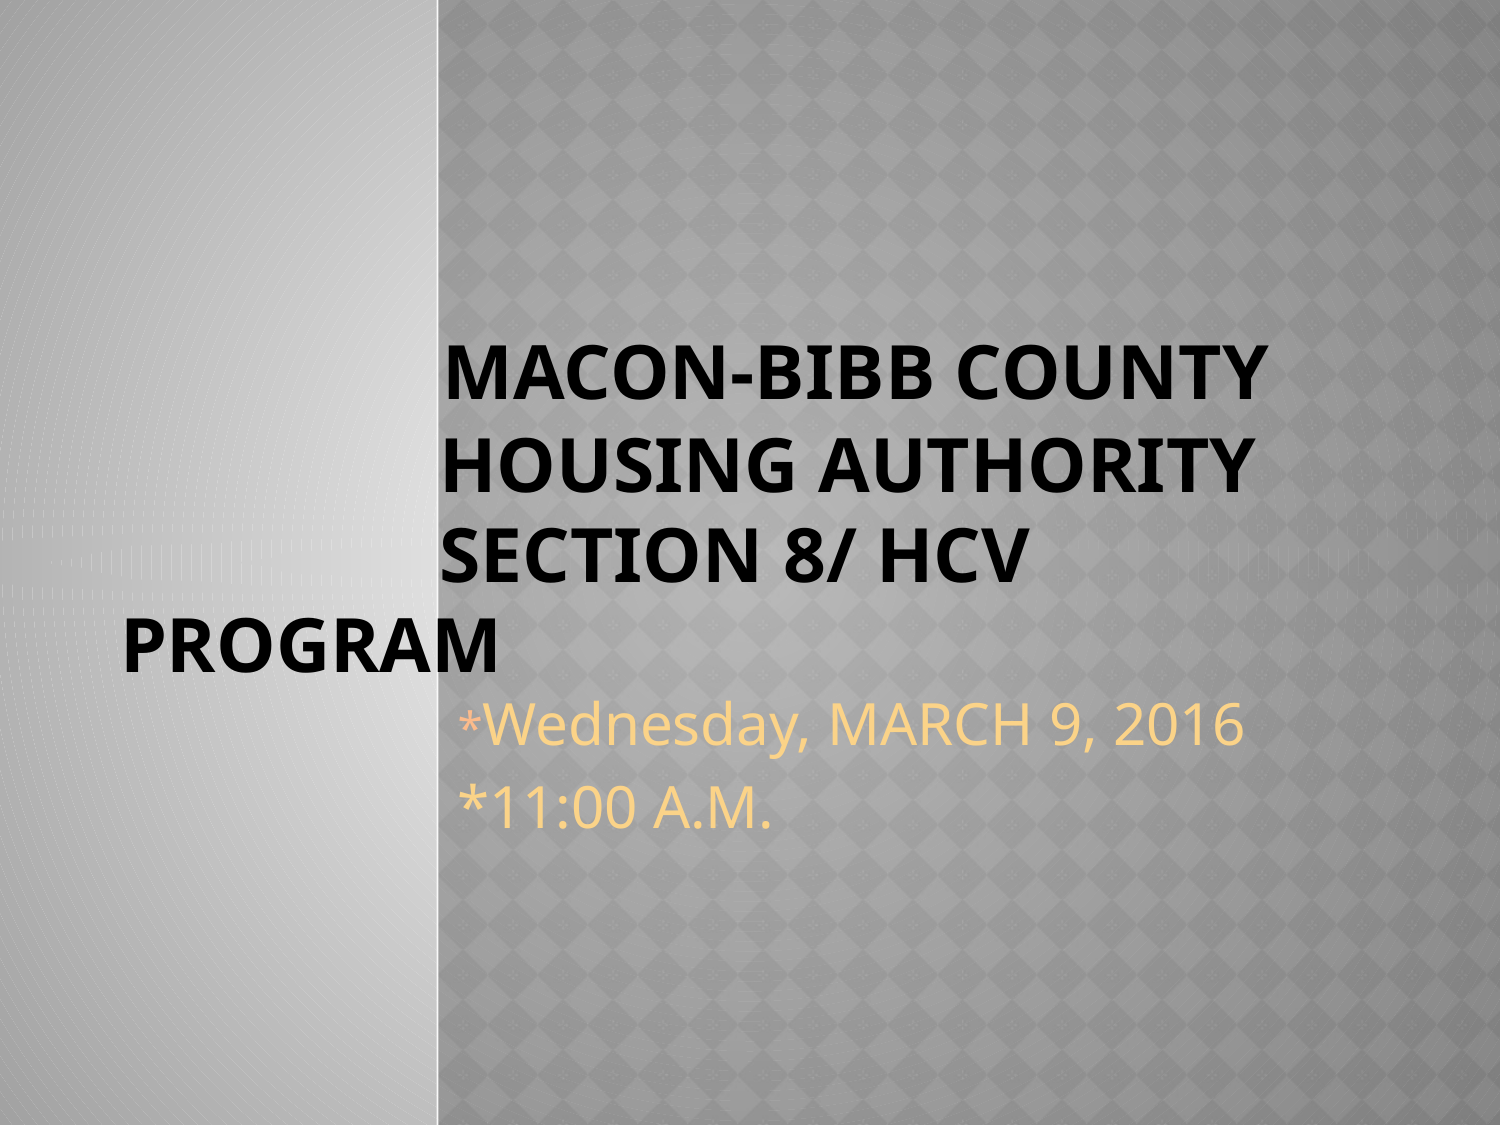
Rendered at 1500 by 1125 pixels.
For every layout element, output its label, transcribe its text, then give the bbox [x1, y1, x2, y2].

subtitle *Wednesday, MARCH 9, 2016 *11:00 A.M. [450, 687, 1390, 900]
title Macon-Bibb County Housing Authority Section 8/ HCV Program [112, 137, 1388, 688]
